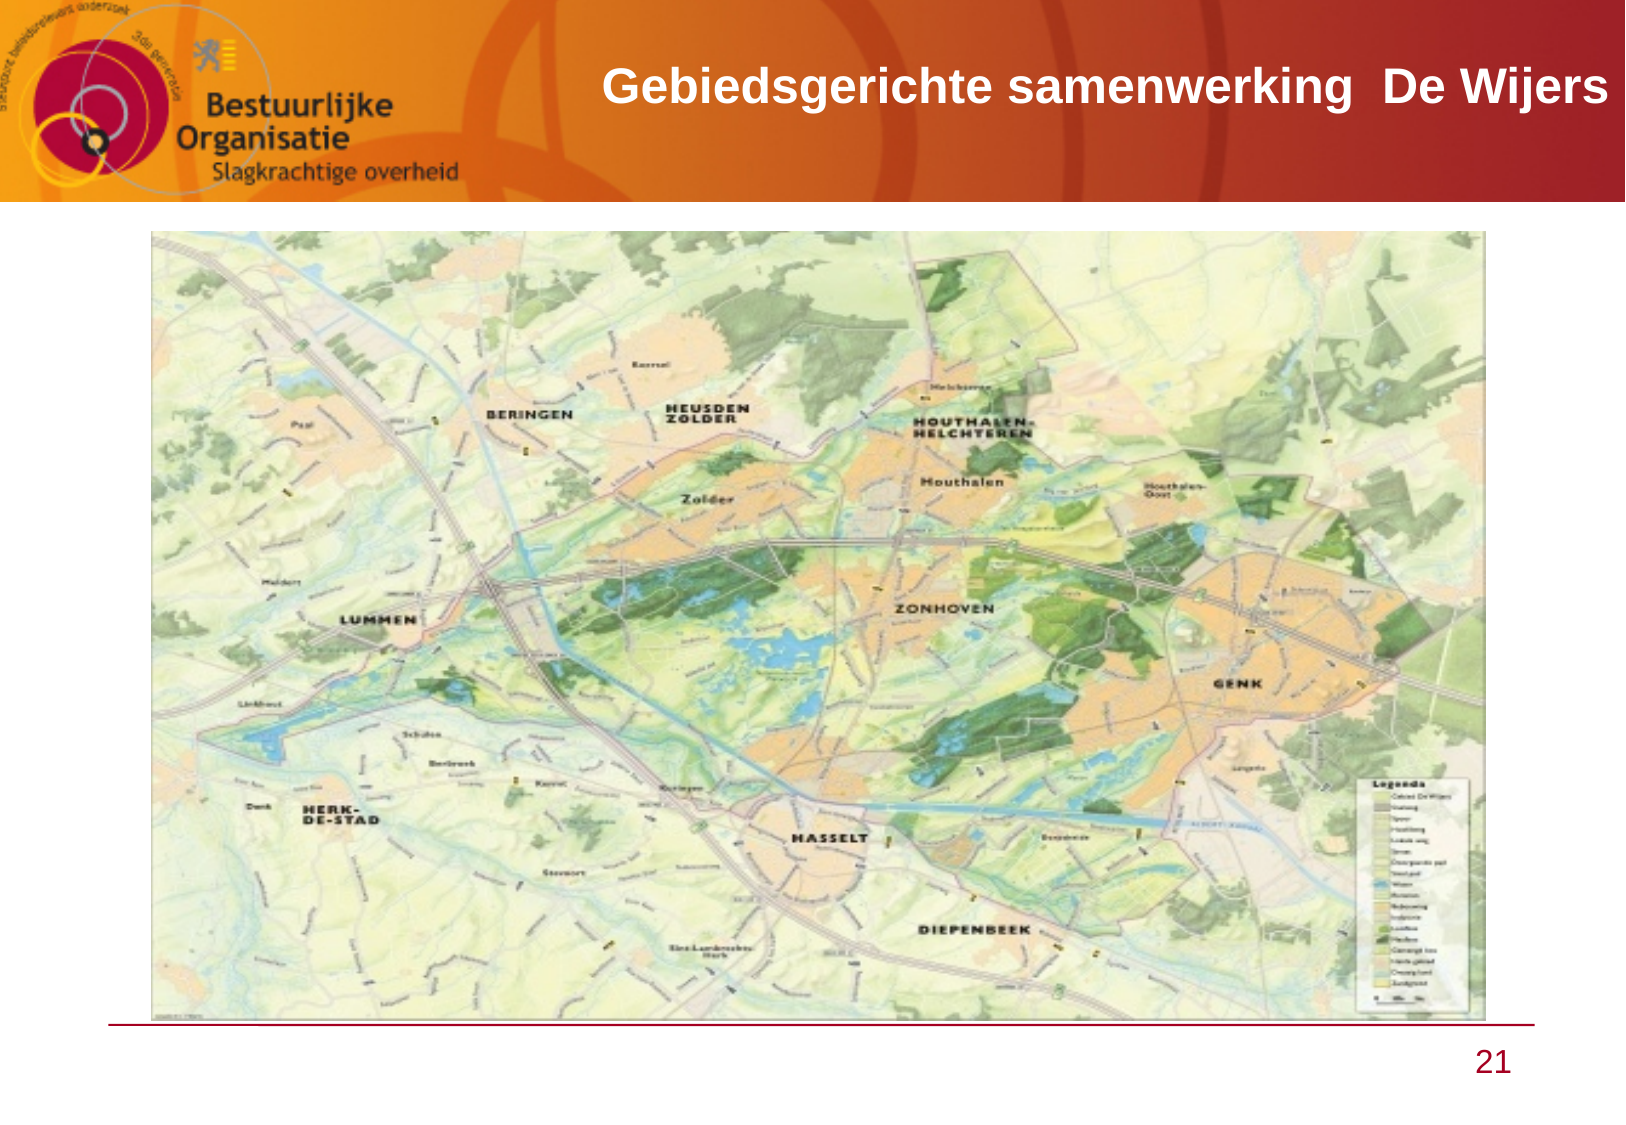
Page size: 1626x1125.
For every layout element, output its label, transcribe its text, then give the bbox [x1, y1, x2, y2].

title Gebiedsgerichte samenwerking De Wijers [410, 5, 1625, 161]
picture [150, 231, 1487, 1021]
picture [0, 0, 1625, 202]
